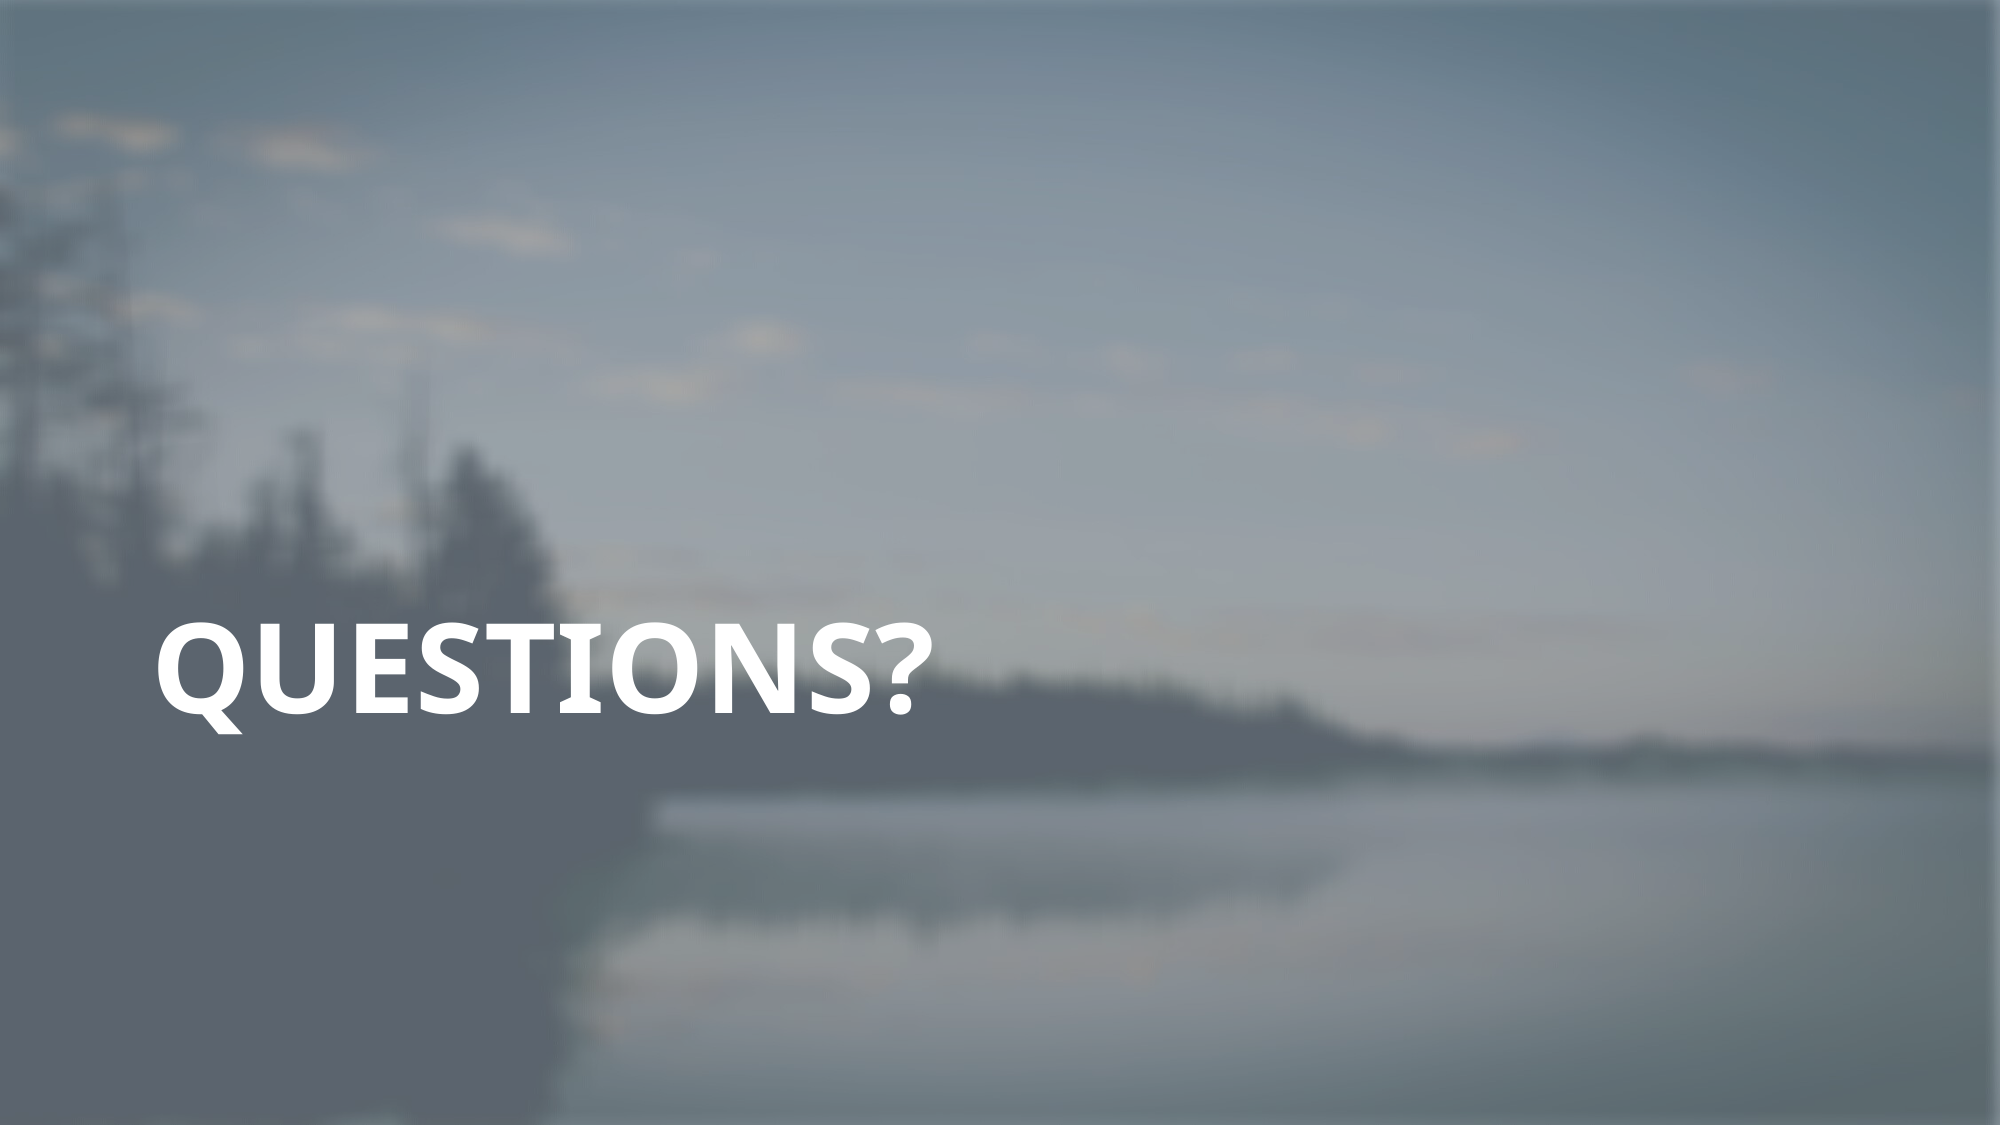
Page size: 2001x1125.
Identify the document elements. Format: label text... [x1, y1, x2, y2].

title QUESTIONS? [136, 280, 1862, 749]
